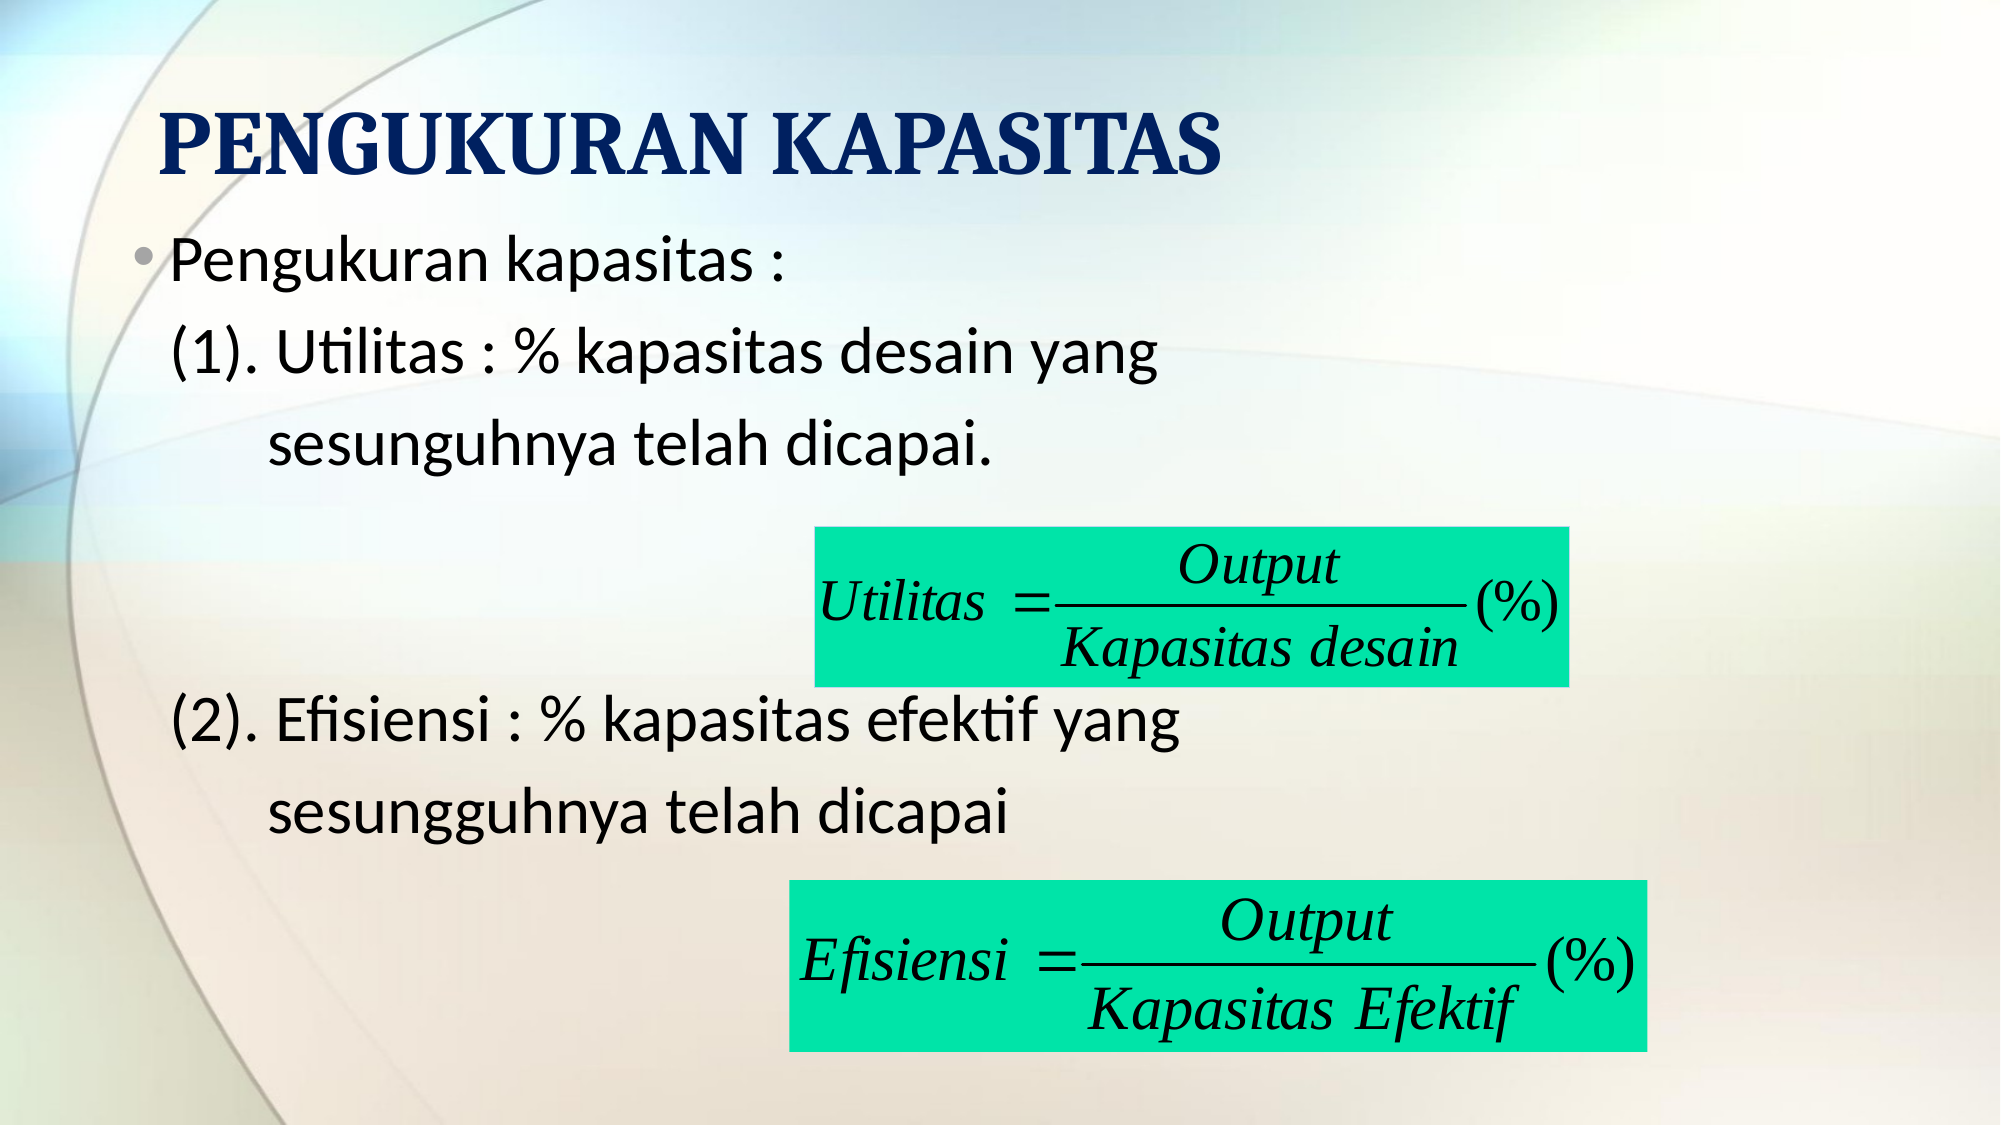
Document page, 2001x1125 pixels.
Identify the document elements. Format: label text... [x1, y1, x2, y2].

title PENGUKURAN KAPASITAS [142, 59, 1950, 216]
list Pengukuran kapasitas : (1). Utilitas : % kapasitas desain yang sesunguhnya telah dicapai. (2). Efisiensi : % kapasitas efektif yang sesungguhnya telah dicapai [117, 215, 1950, 1014]
picture [0, 0, 2001, 1125]
